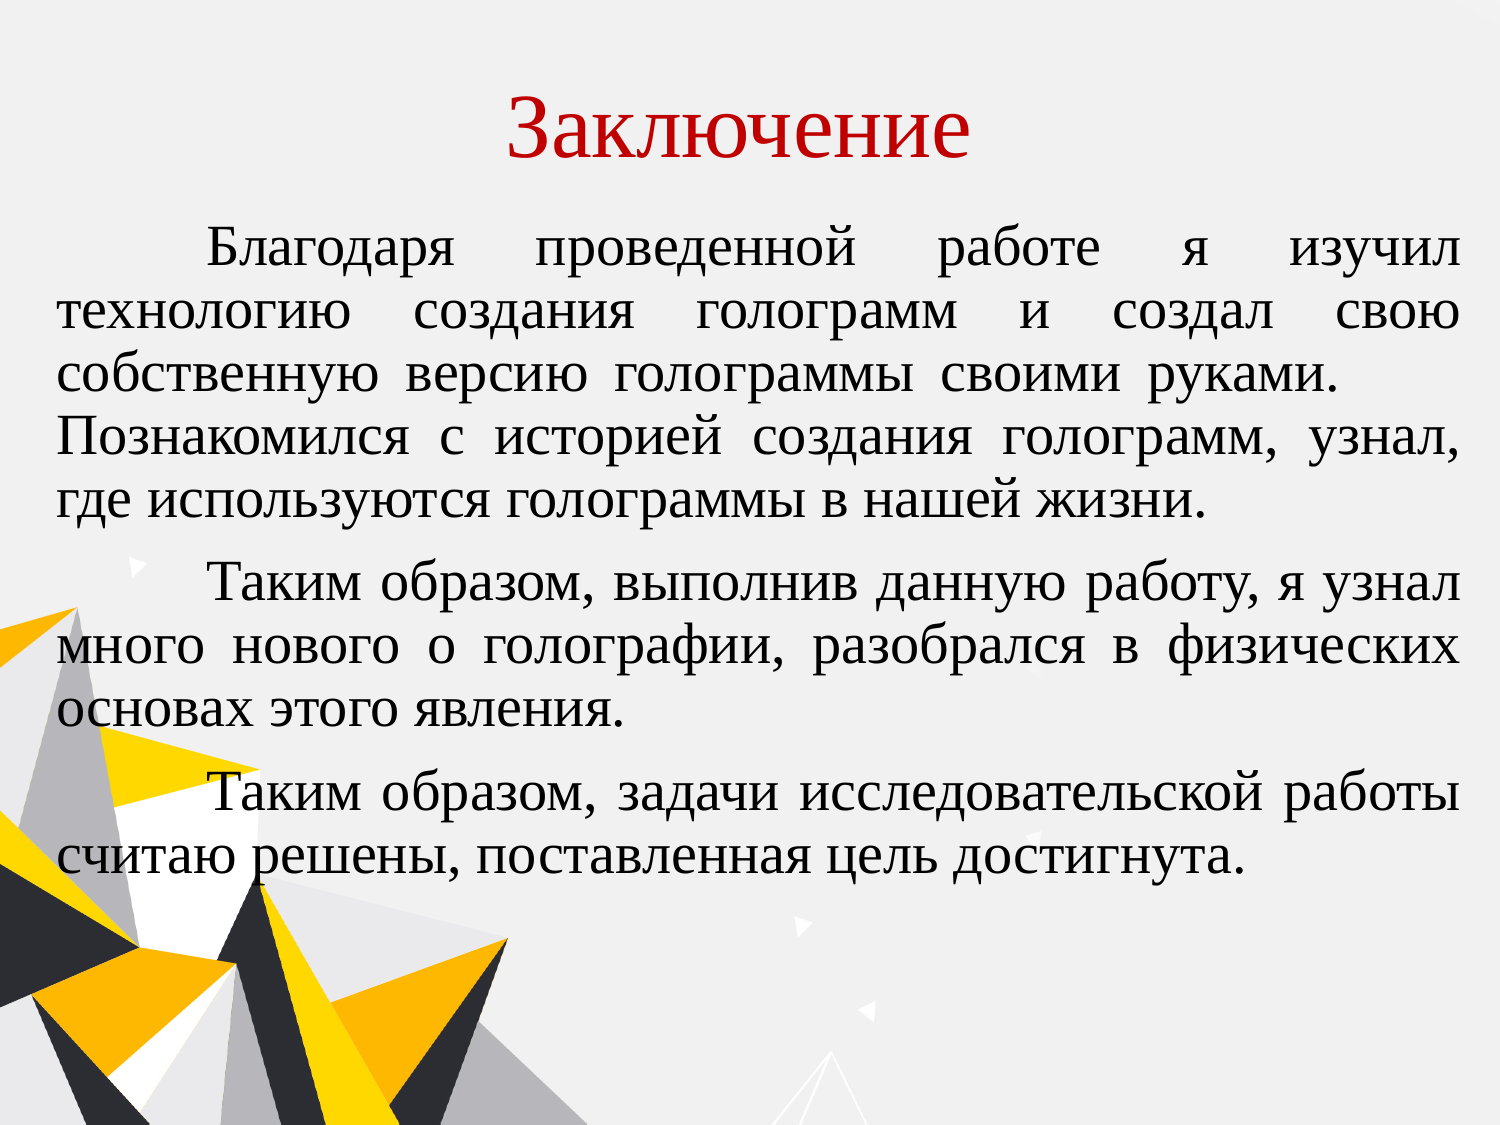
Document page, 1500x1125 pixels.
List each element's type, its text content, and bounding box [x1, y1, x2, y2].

list Благодаря проведенной работе я изучил технологию создания голограмм и создал свою собственную версию голограммы своими руками. Познакомился с историей создания голограмм, узнал, где используются голограммы в нашей жизни. Таким образом, выполнив данную работу, я узнал много нового о голографии, разобрался в физических основах этого явления. Таким образом, задачи исследовательской работы считаю решены, поставленная цель достигнута. [41, 208, 1477, 922]
title Заключение [490, 19, 1019, 208]
picture [0, 0, 1500, 1125]
